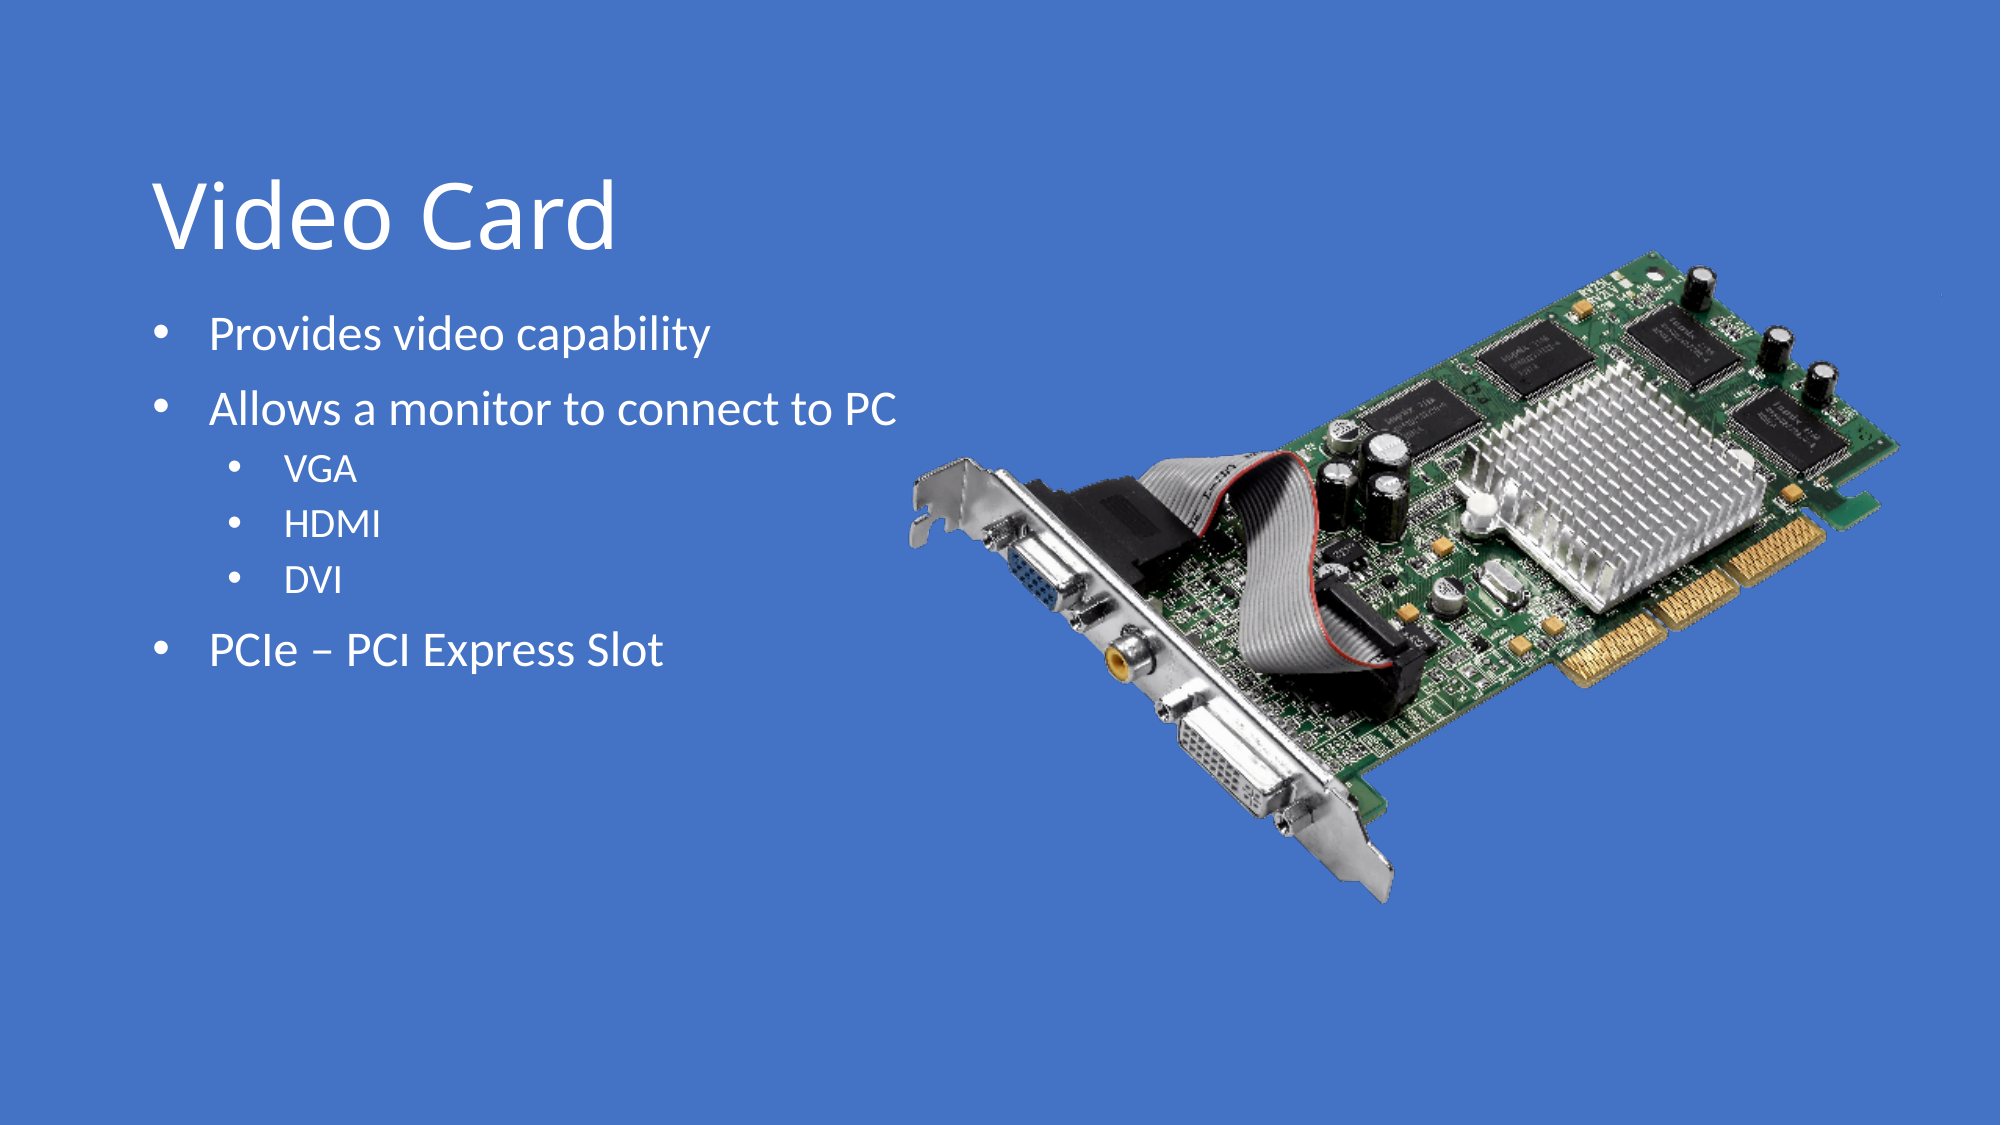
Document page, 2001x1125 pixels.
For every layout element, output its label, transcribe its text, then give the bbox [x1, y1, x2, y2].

text_box Provides video capability Allows a monitor to connect to PC VGA HDMI DVI PCIe – PCI Express Slot [137, 299, 1043, 1014]
picture [867, 215, 1944, 941]
text_box Video Card [137, 59, 1863, 278]
